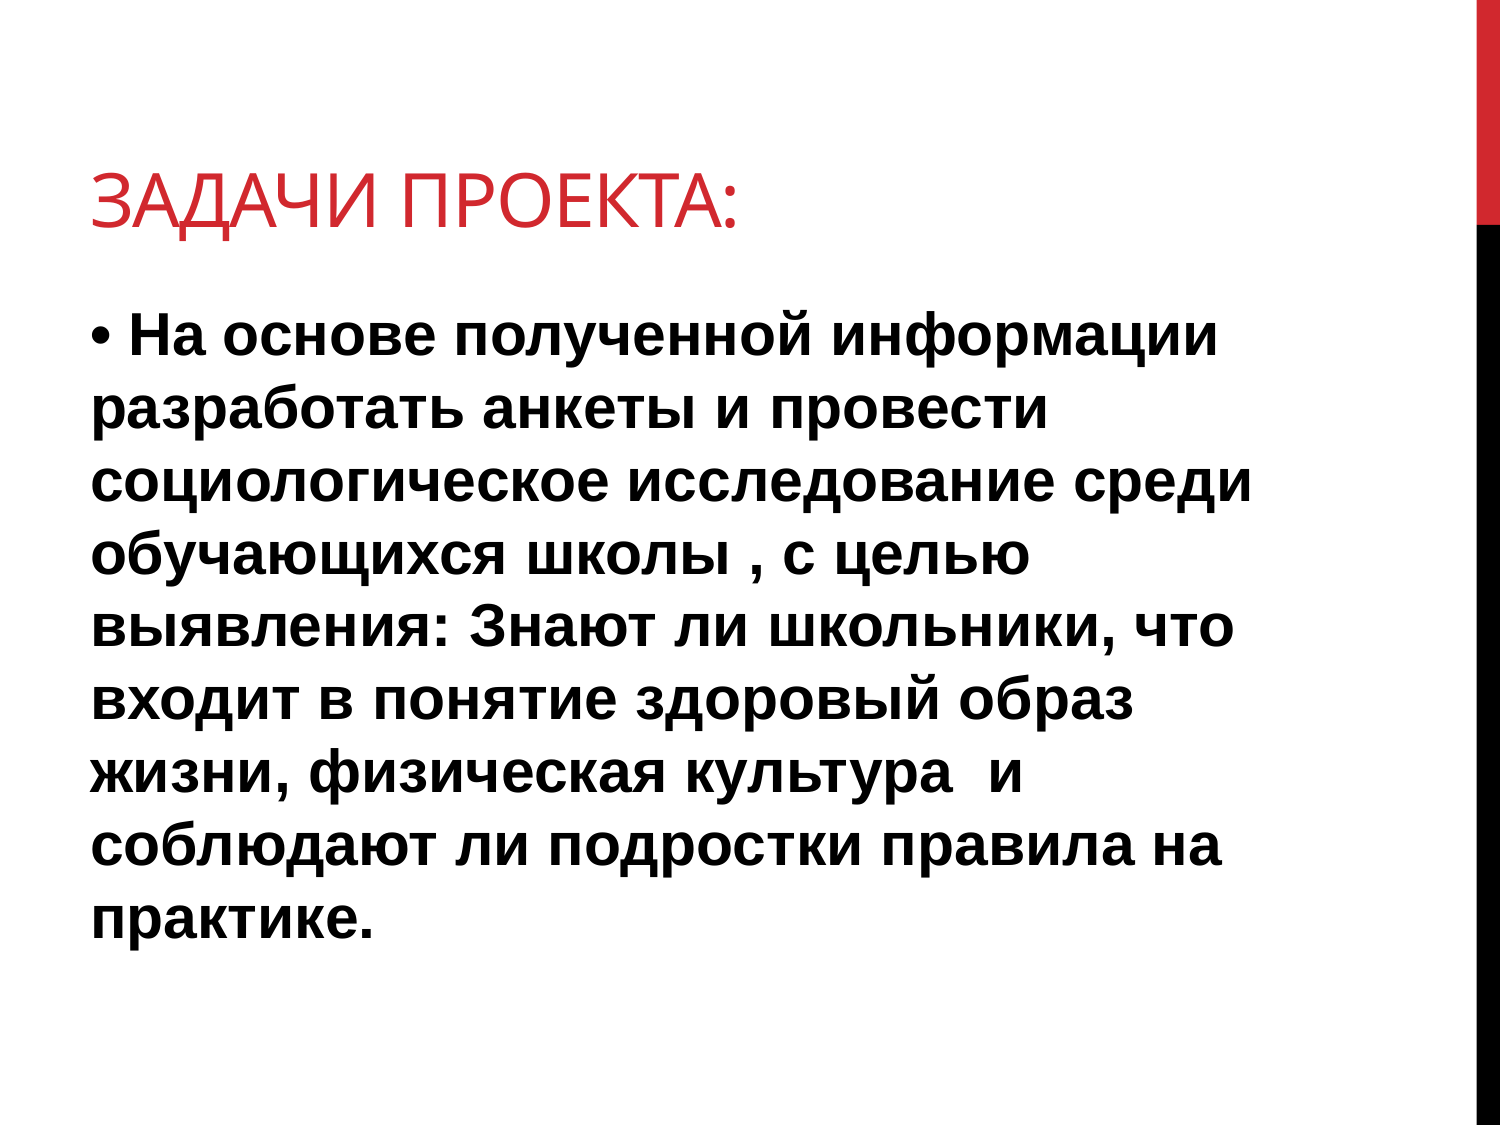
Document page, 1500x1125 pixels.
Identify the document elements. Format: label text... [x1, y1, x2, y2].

list • На основе полученной информации разработать анкеты и провести социологическое исследование среди обучающихся школы , с целью выявления: Знают ли школьники, что входит в понятие здоровый образ жизни, физическая культура и соблюдают ли подростки правила на практике. [75, 287, 1325, 1005]
title Задачи проекта: [75, 25, 1025, 250]
